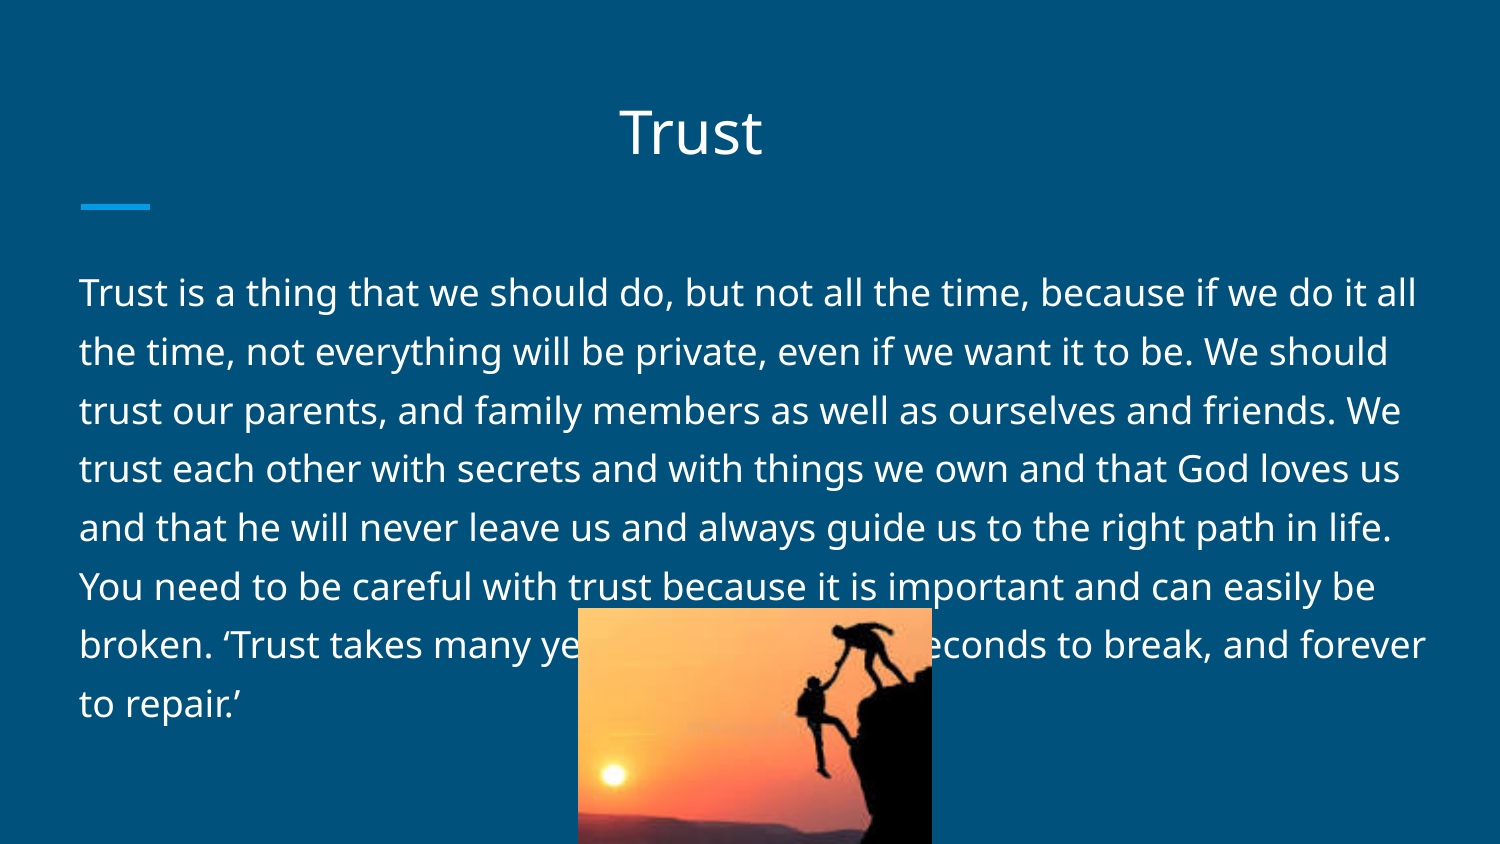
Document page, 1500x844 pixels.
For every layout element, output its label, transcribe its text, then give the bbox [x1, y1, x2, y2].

list Trust is a thing that we should do, but not all the time, because if we do it all the time, not everything will be private, even if we want it to be. We should trust our parents, and family members as well as ourselves and friends. We trust each other with secrets and with things we own and that God loves us and that he will never leave us and always guide us to the right path in life. You need to be careful with trust because it is important and can easily be broken. ‘Trust takes many years to build, a few seconds to break, and forever to repair.’ [63, 244, 1475, 824]
picture [578, 609, 932, 844]
title Trust [63, 75, 1437, 188]
